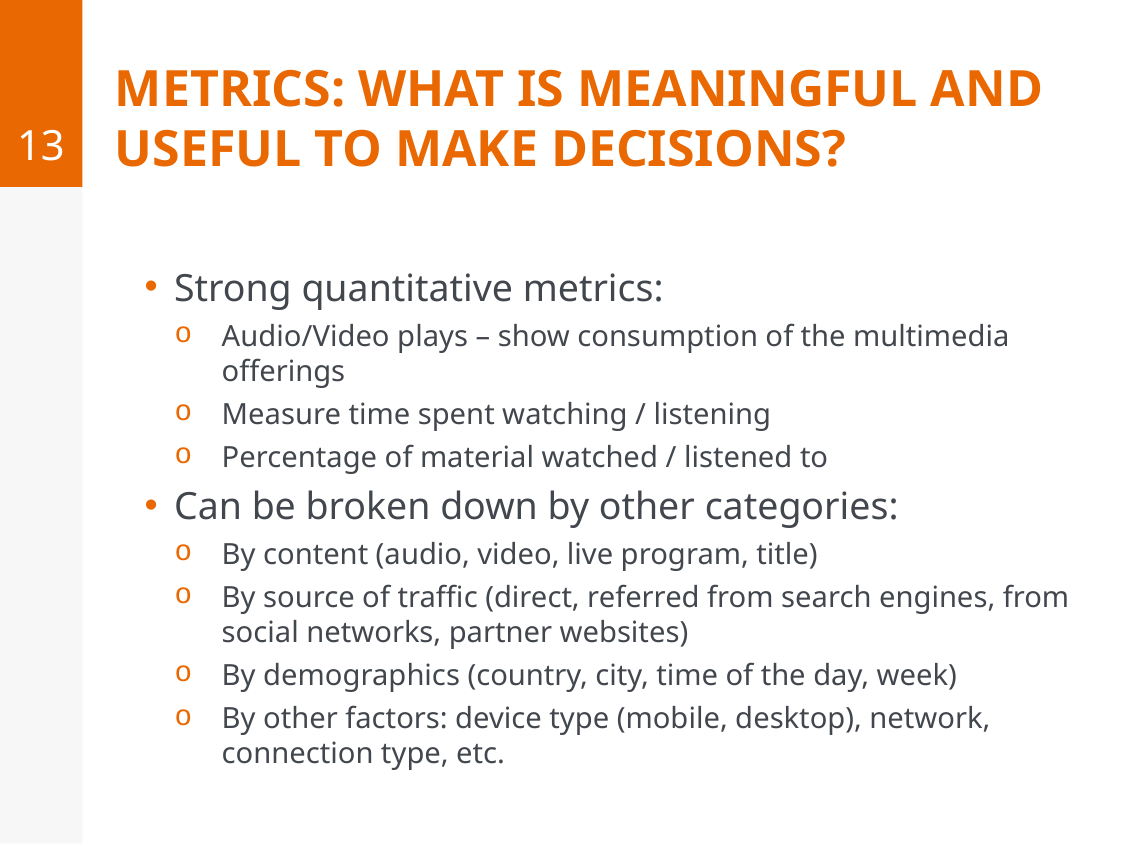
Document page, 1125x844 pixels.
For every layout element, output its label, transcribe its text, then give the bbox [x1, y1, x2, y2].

title Metrics: What is meaningful and useful to make decisions? [103, 0, 1091, 188]
list Strong quantitative metrics: Audio/Video plays – show consumption of the multimedia offerings Measure time spent watching / listening Percentage of material watched / listened to Can be broken down by other categories: By content (audio, video, live program, title) By source of traffic (direct, referred from search engines, from social networks, partner websites) By demographics (country, city, time of the day, week) By other factors: device type (mobile, desktop), network, connection type, etc. [103, 252, 1125, 808]
slide_number 13 [0, 0, 83, 187]
